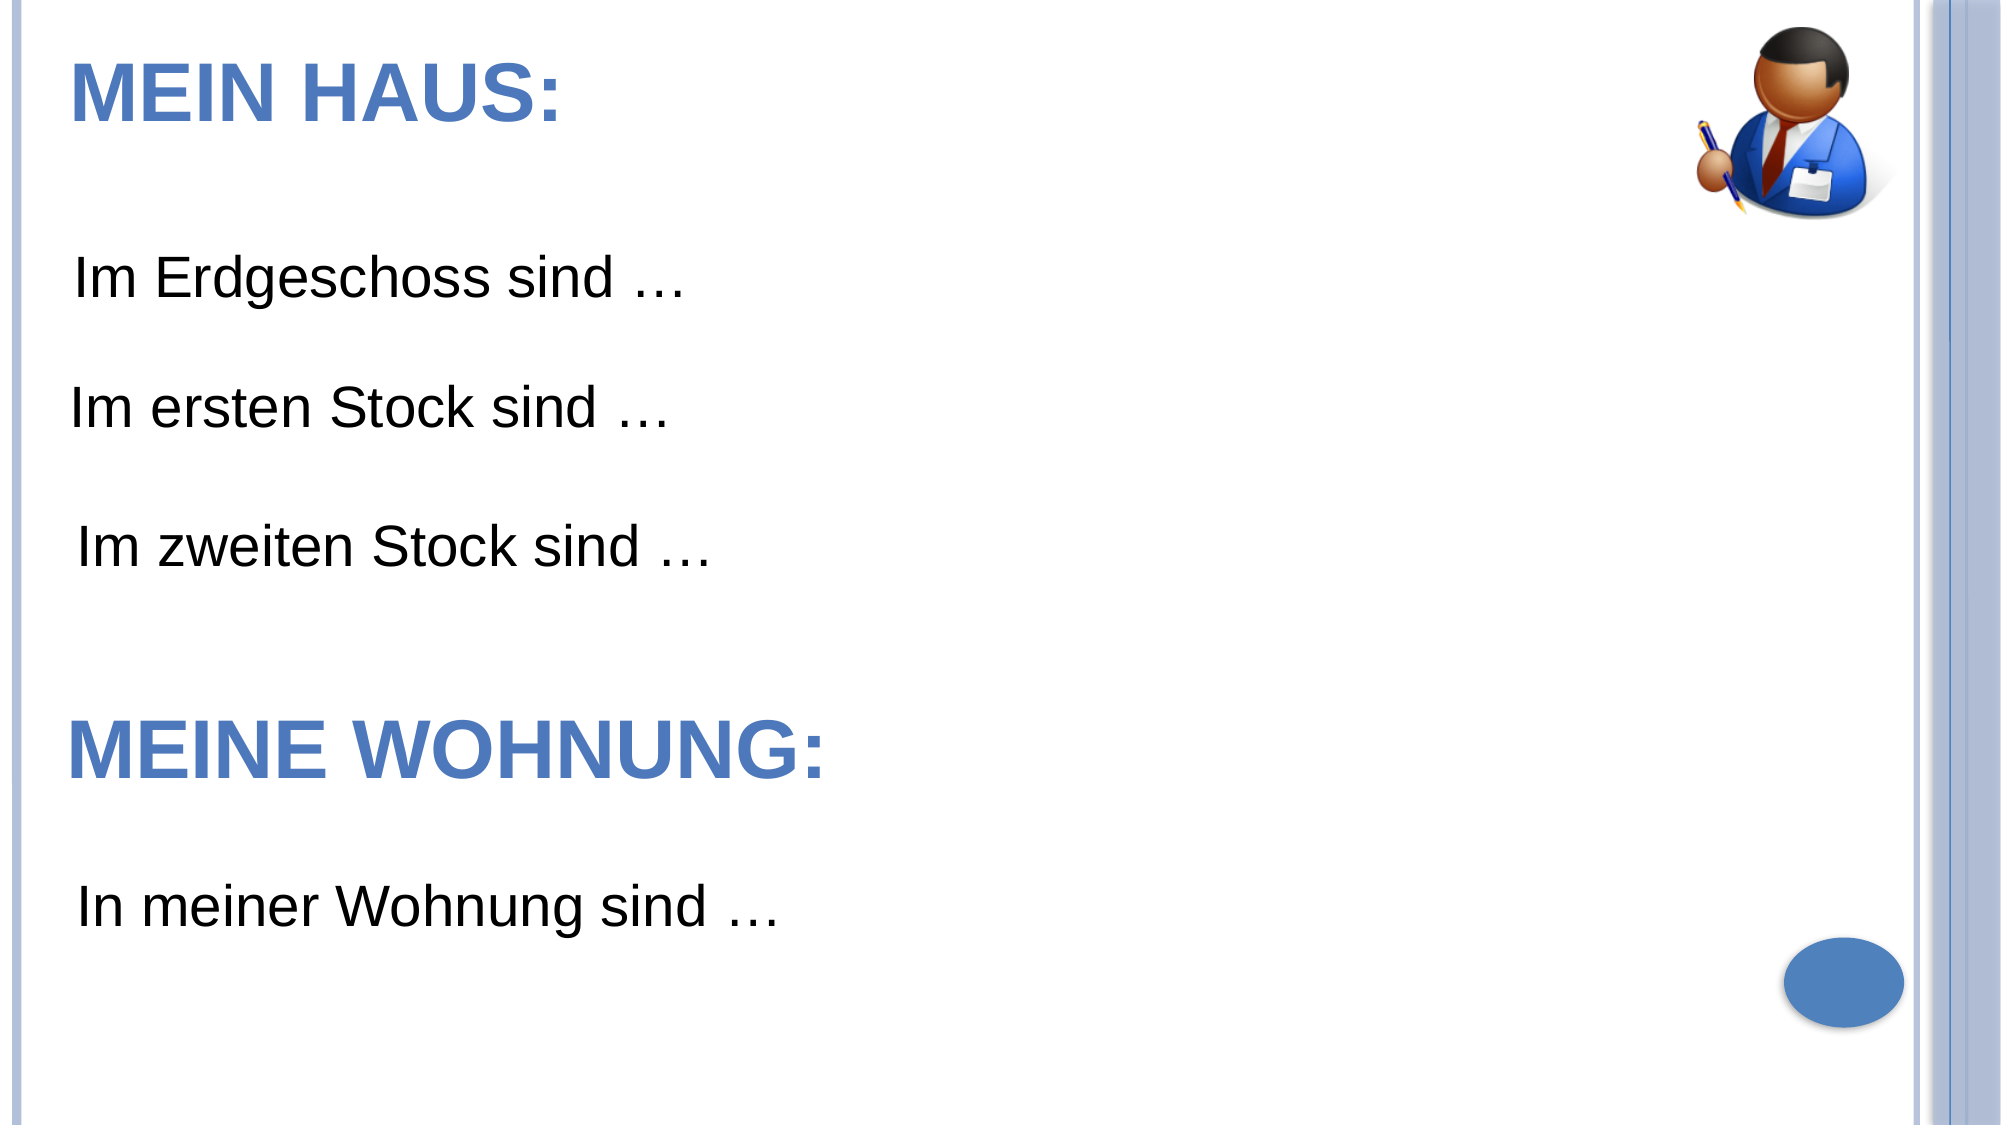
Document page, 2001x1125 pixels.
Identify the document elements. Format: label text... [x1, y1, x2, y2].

text_box MEIN HAUS: [55, 30, 593, 146]
text_box In meiner Wohnung sind … [61, 860, 859, 946]
picture [1683, 15, 1901, 232]
text_box Im Erdgeschoss sind … [58, 231, 720, 317]
text_box MEINE WOHNUNG: [51, 687, 1178, 803]
text_box Im ersten Stock sind … [54, 361, 717, 447]
text_box Im zweiten Stock sind … [61, 501, 859, 586]
